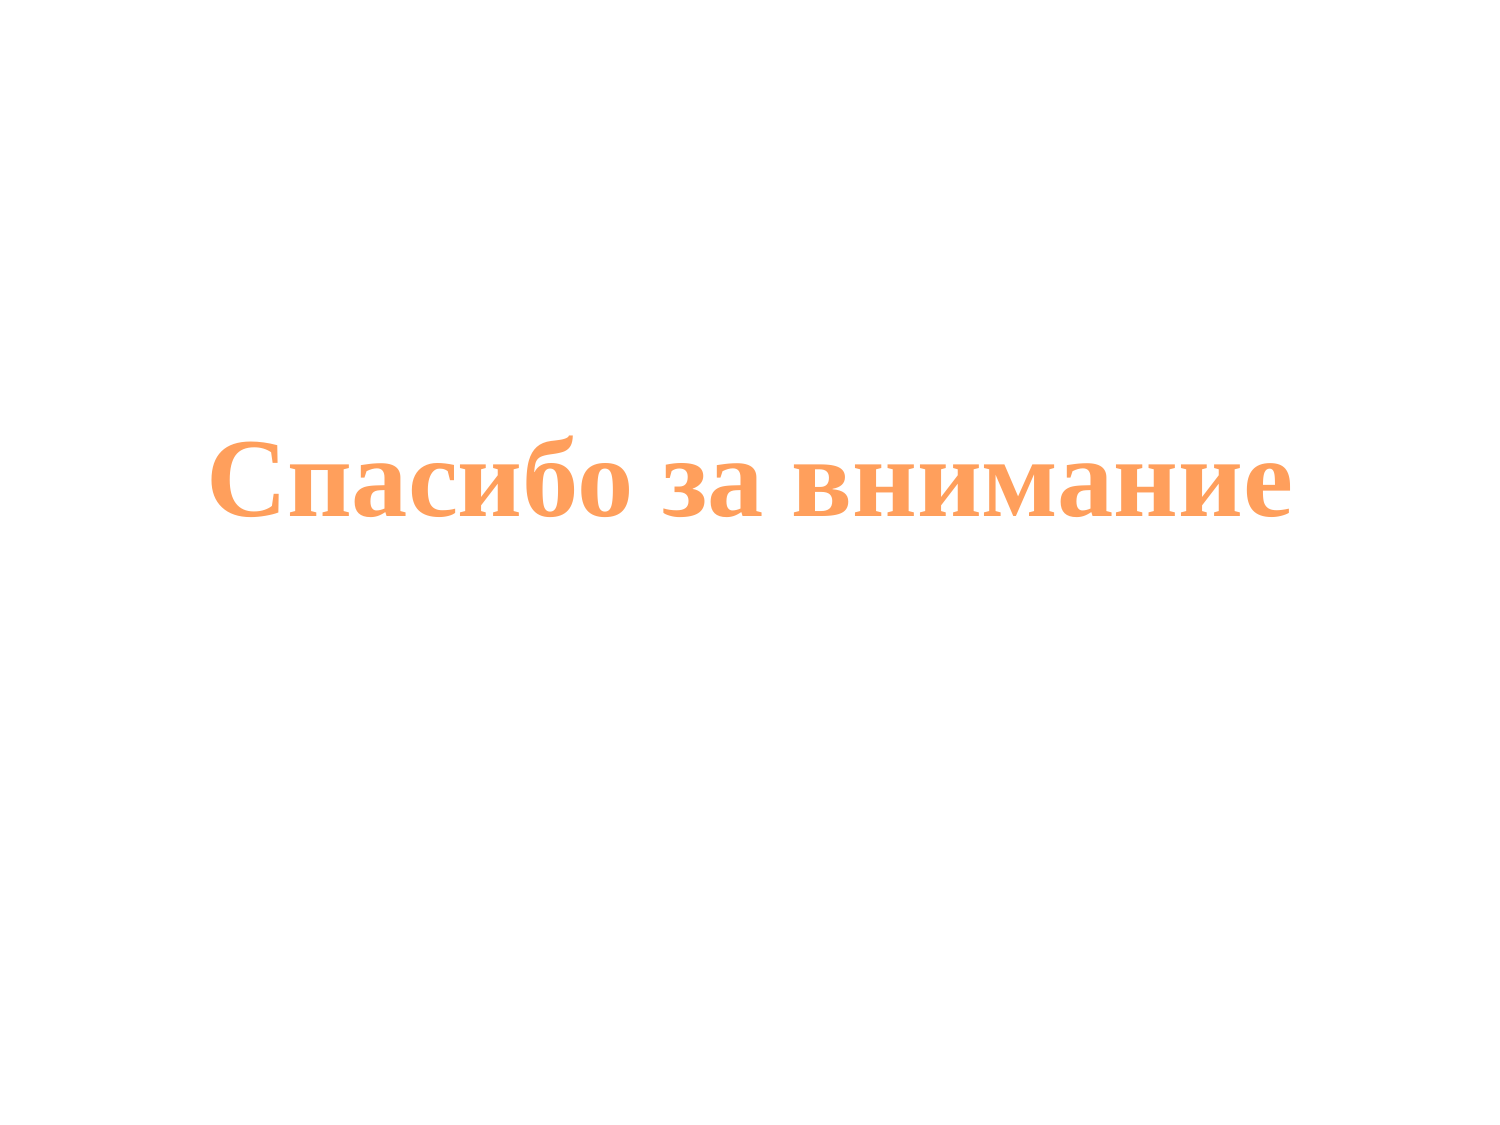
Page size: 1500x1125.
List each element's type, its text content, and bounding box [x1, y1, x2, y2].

title Спасибо за внимание [75, 378, 1425, 566]
